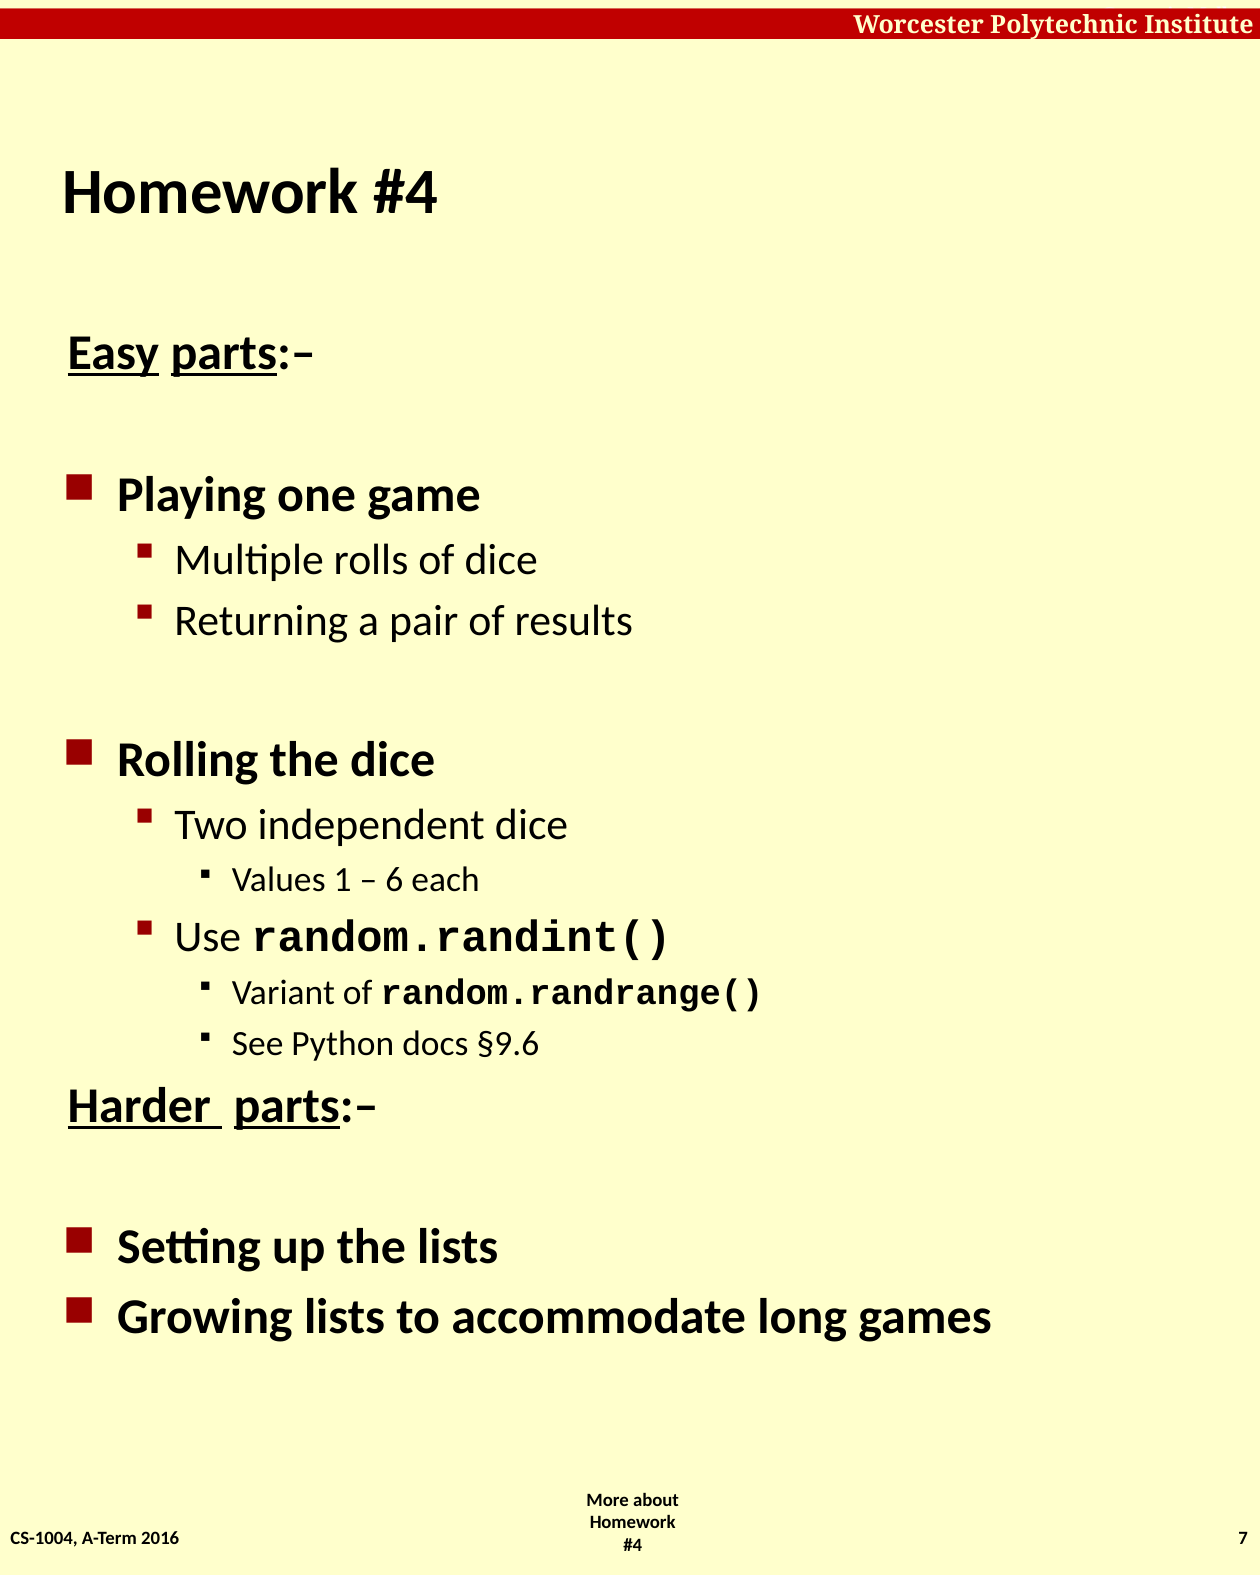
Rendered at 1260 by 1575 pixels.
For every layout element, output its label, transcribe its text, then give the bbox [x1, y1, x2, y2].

title Homework #4 [48, 99, 1096, 276]
list Easy parts:– Playing one game Multiple rolls of dice Returning a pair of results Rolling the dice Two independent dice Values 1 – 6 each Use random.randint() Variant of random.randrange() See Python docs §9.6 Harder parts:– Setting up the lists Growing lists to accommodate long games [54, 312, 1143, 1455]
slide_number CS-1004, A-Term 2016 [10, 1525, 184, 1549]
slide_number 7 [1225, 1525, 1248, 1549]
footer More about Homework #4 [577, 1531, 683, 1555]
